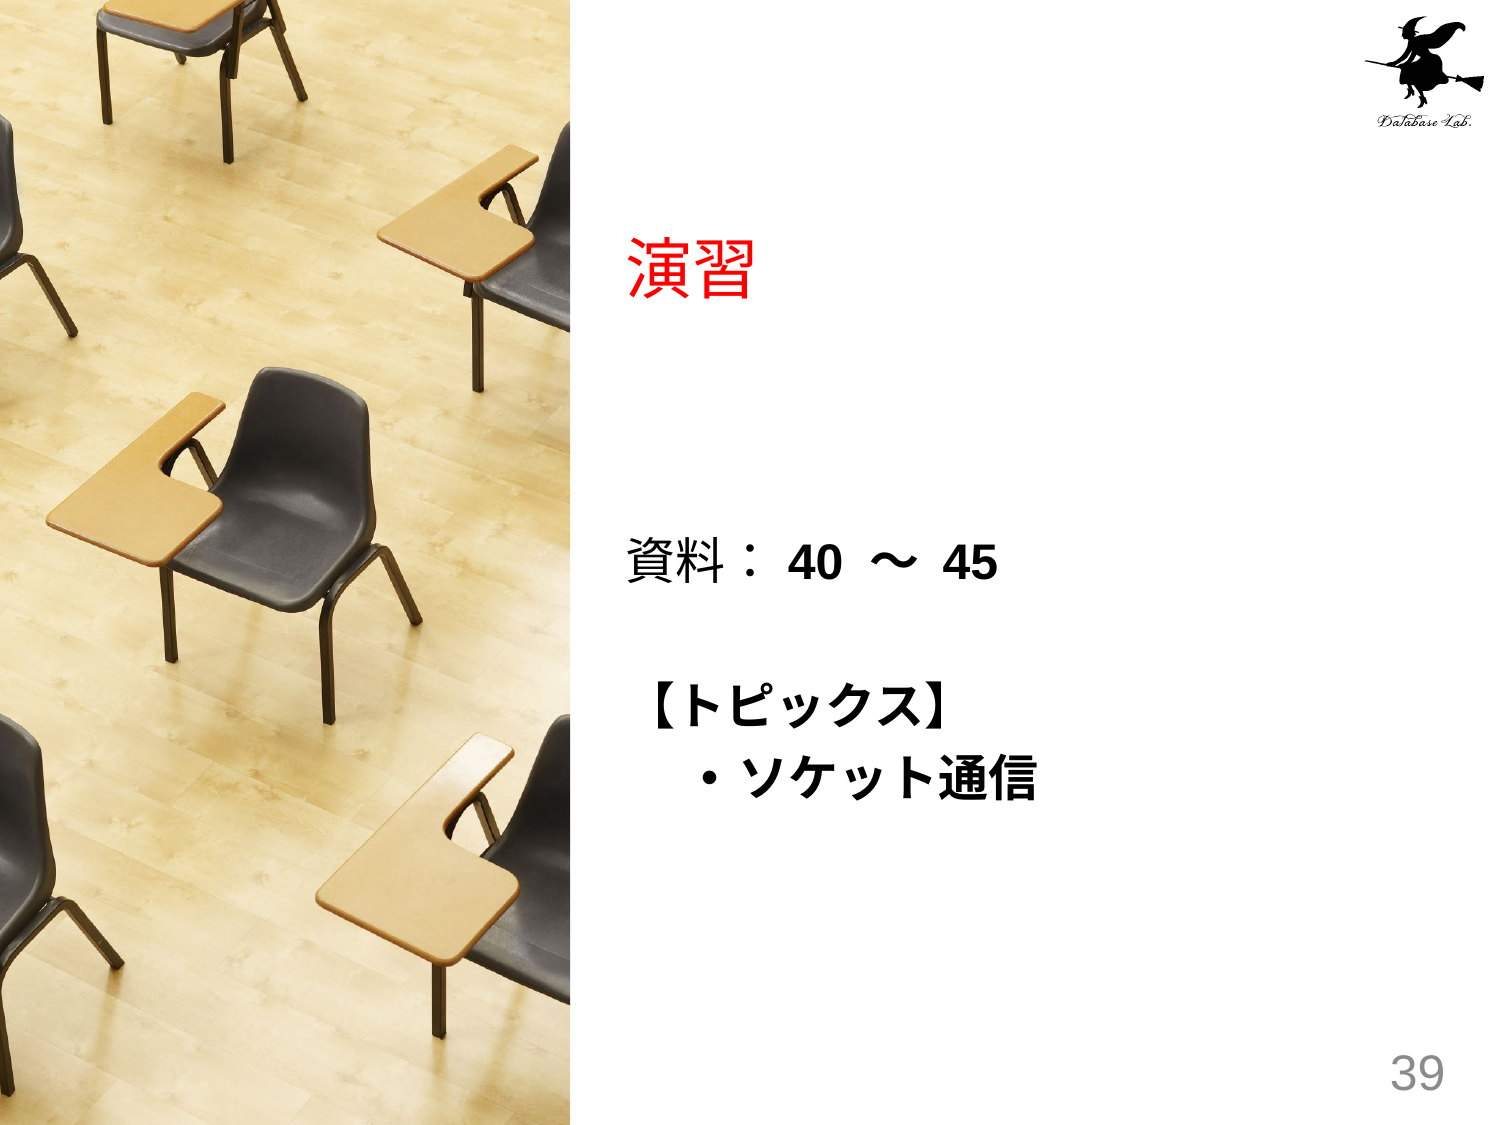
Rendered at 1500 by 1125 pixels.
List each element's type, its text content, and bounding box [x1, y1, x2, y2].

picture [1362, 14, 1486, 130]
picture [0, 0, 571, 1125]
slide_number 39 [1314, 1044, 1461, 1104]
title 演習 [610, 103, 1422, 315]
list 資料：40 ～ 45 【トピックス】 ソケット通信 [610, 399, 1422, 1021]
